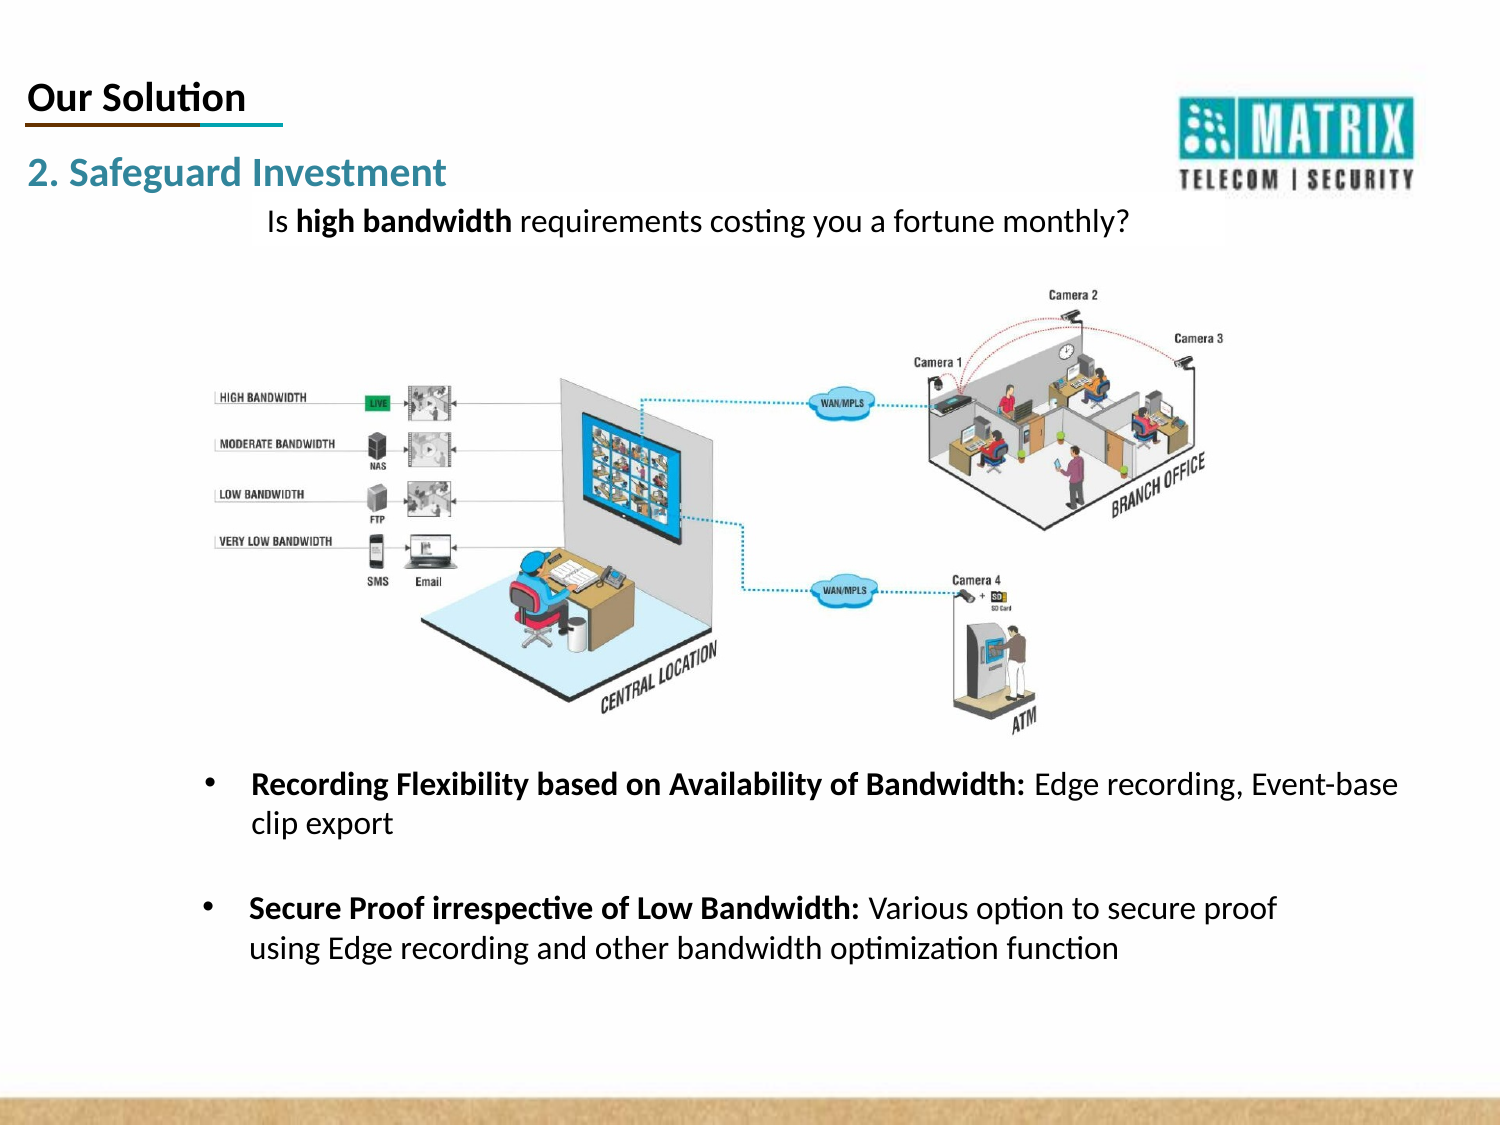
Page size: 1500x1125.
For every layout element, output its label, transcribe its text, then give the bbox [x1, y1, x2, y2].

picture [0, 0, 1500, 1125]
text_box Is high bandwidth requirements costing you a fortune monthly? [252, 191, 1225, 247]
text_box Recording Flexibility based on Availability of Bandwidth: Edge recording, Event-base clip export [189, 754, 1415, 849]
text_box Secure Proof irrespective of Low Bandwidth: Various option to secure proof using Edge recording and other bandwidth optimization function [187, 878, 1323, 974]
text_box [12, 62, 325, 128]
text_box 2. Safeguard Investment [12, 112, 802, 203]
